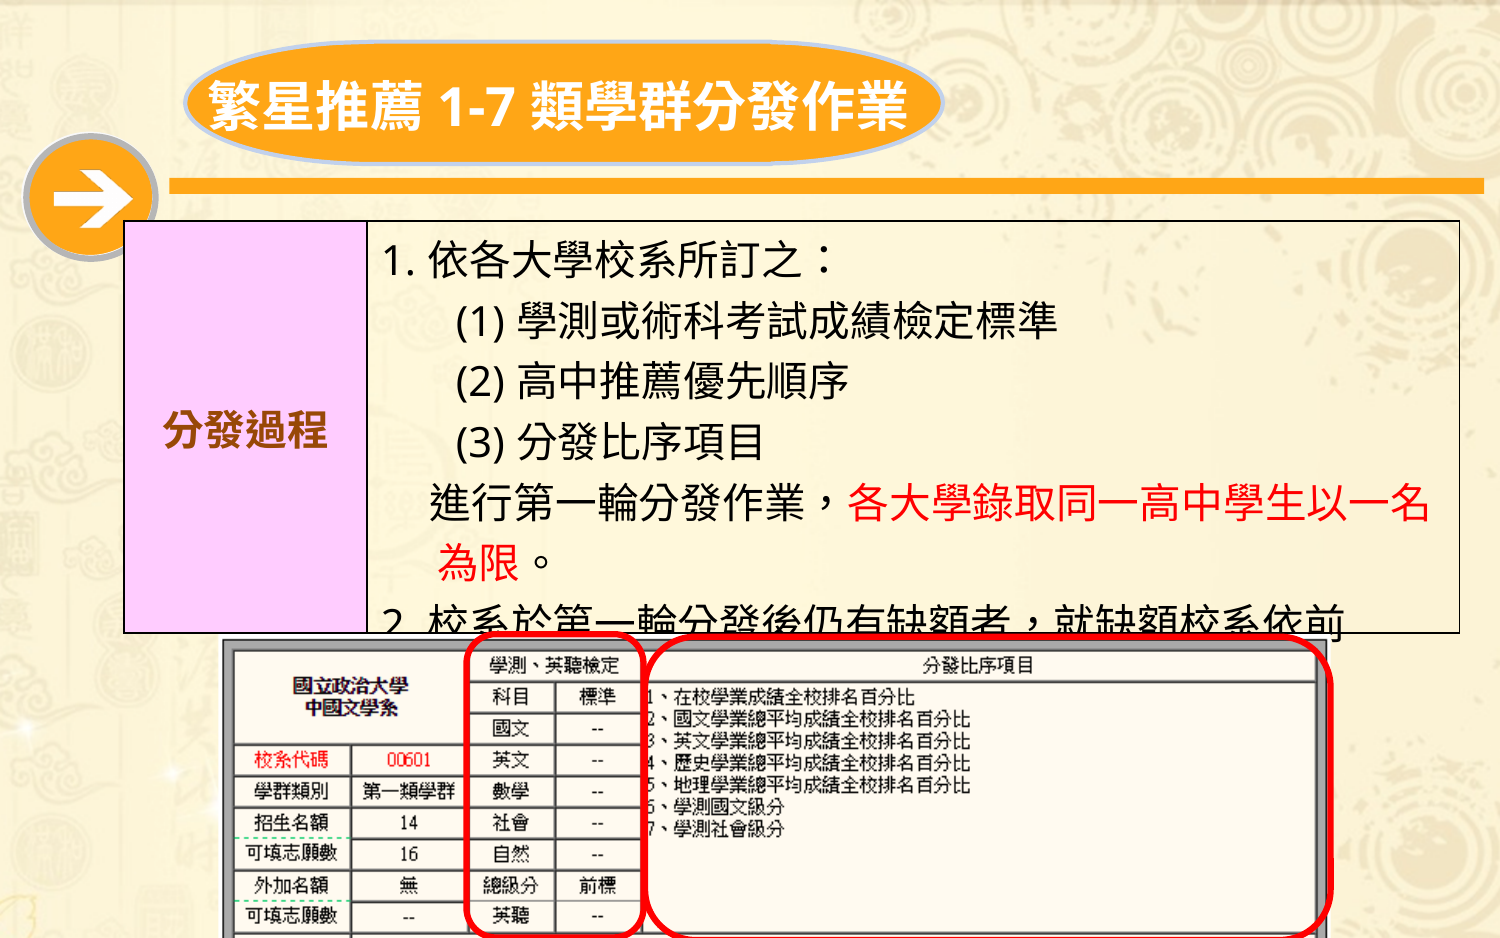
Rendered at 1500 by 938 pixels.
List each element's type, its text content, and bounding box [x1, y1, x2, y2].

text_box 繁星推薦1-7類學群分發作業 [179, 64, 938, 145]
text_box [231, 145, 897, 167]
text_box [938, 85, 946, 121]
picture [0, 0, 1500, 938]
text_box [24, 134, 156, 259]
table_header 分發過程 [125, 222, 366, 632]
text_box [222, 39, 906, 64]
table_header 1.依各大學校系所訂之： (1)學測或術科考試成績檢定標準 (2)高中推薦優先順序 (3)分發比序項目 進行第一輪分發作業，各大學錄取同一高中學生以一名為限。 2.校系於第一輪分發後仍有缺額者，就缺額校系依前 項分發作業原則進行第二輪分發。 [368, 222, 1459, 632]
text_box [167, 176, 1486, 196]
